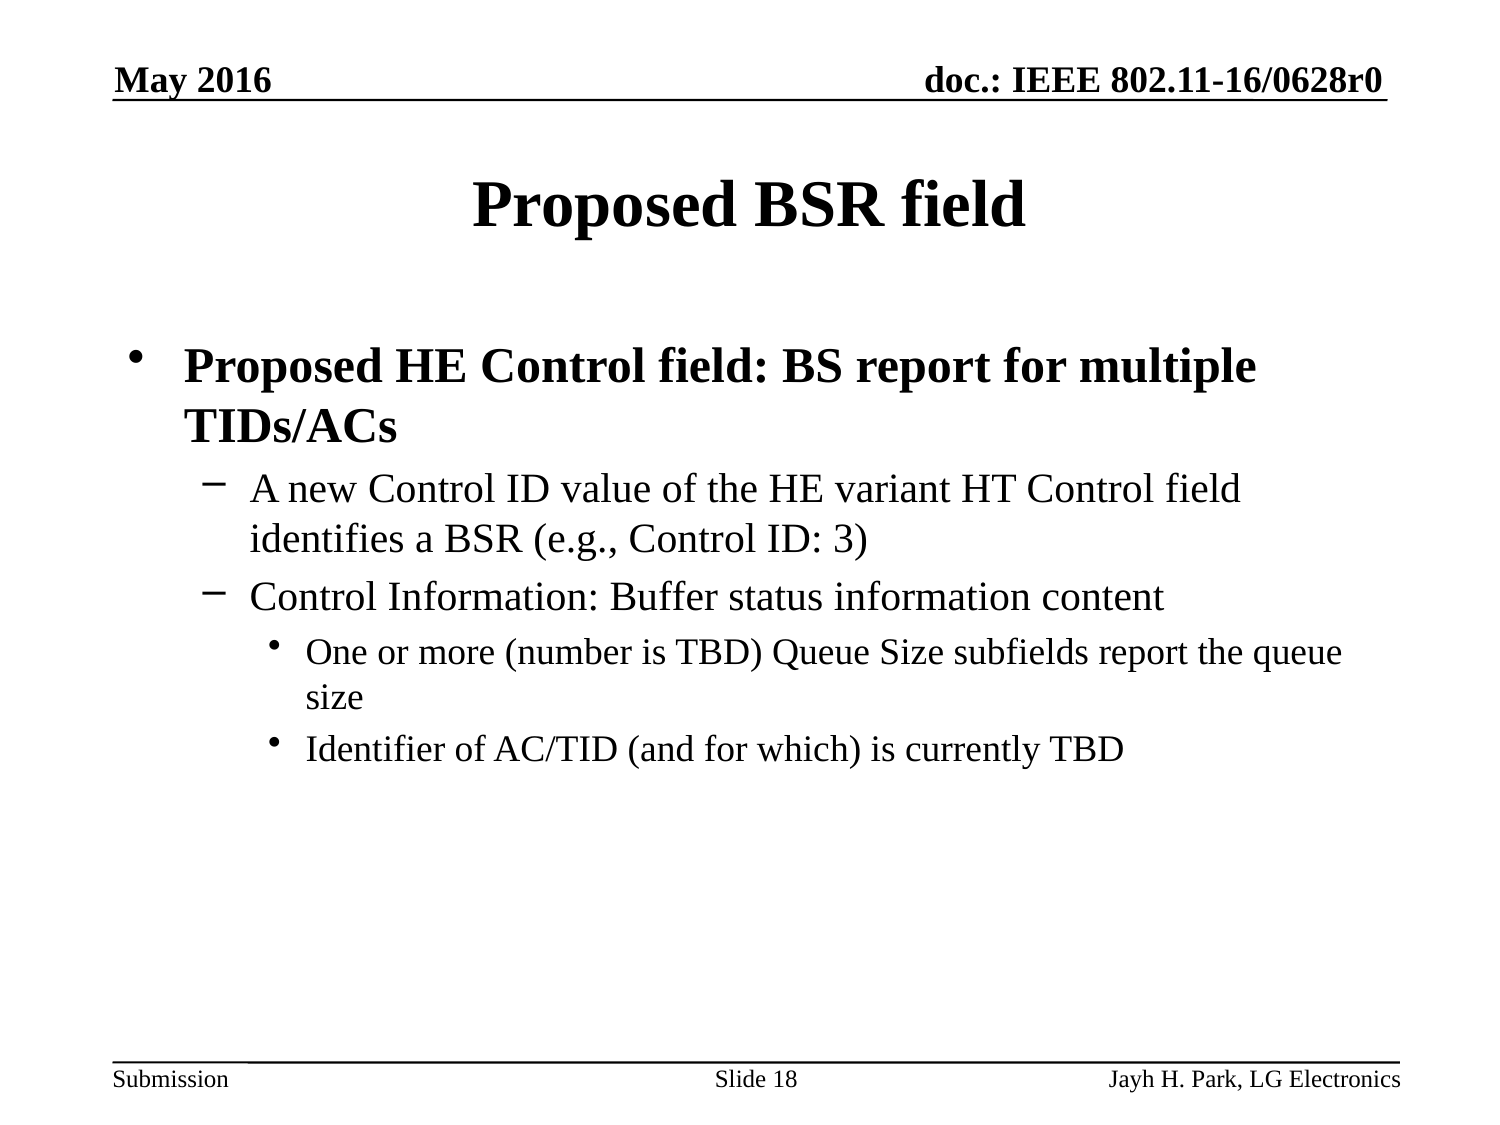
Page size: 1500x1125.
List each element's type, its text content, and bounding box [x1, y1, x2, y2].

footer Jayh H. Park, LG Electronics [1104, 1061, 1402, 1093]
slide_number Slide 18 [712, 1061, 800, 1093]
list Proposed HE Control field: BS report for multiple TIDs/ACs A new Control ID value of the HE variant HT Control field identifies a BSR (e.g., Control ID: 3) Control Information: Buffer status information content One or more (number is TBD) Queue Size subfields report the queue size Identifier of AC/TID (and for which) is currently TBD [112, 324, 1388, 1001]
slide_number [114, 54, 274, 101]
title Proposed BSR field [112, 112, 1388, 288]
